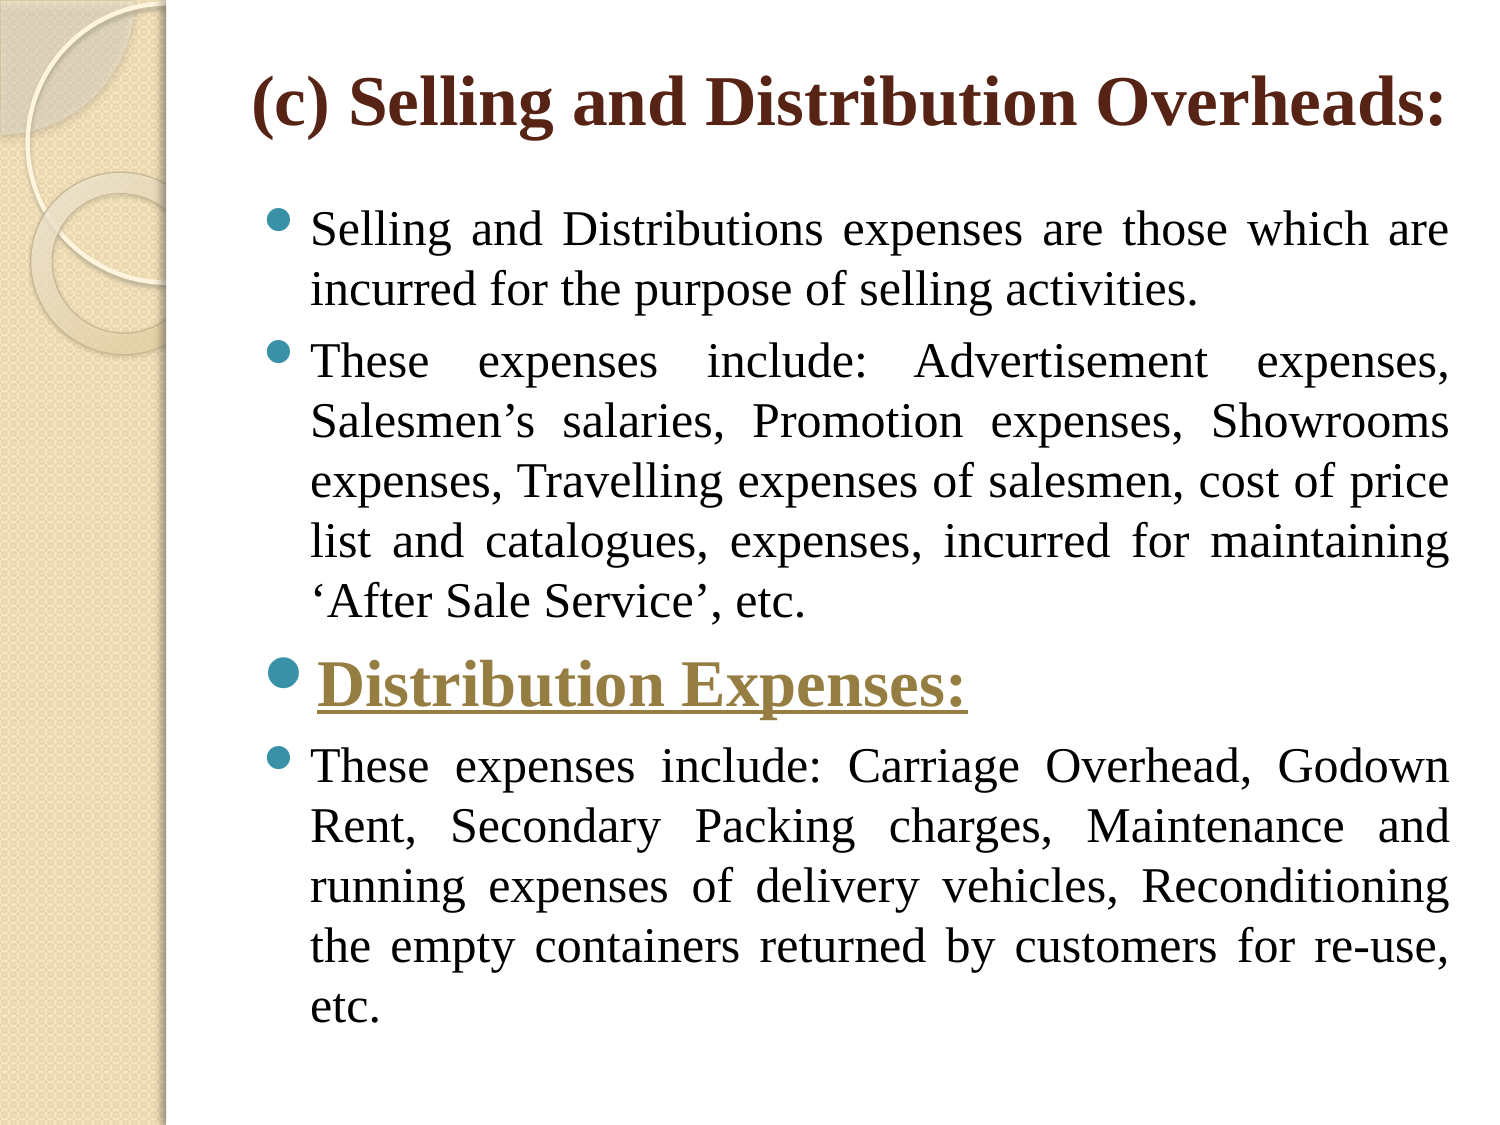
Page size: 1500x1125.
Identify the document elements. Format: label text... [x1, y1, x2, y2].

list Selling and Distributions expenses are those which are incurred for the purpose of selling activities. These expenses include: Advertisement expenses, Salesmen’s salaries, Promotion expenses, Showrooms expenses, Travelling expenses of salesmen, cost of price list and catalogues, expenses, incurred for maintaining ‘After Sale Service’, etc. Distribution Expenses: These expenses include: Carriage Overhead, Godown Rent, Secon­dary Packing charges, Maintenance and running expenses of delivery vehicles, Reconditioning the empty containers returned by customers for re-use, etc. [235, 187, 1466, 1125]
title (c) Selling and Distribution Overheads: [235, 45, 1466, 187]
